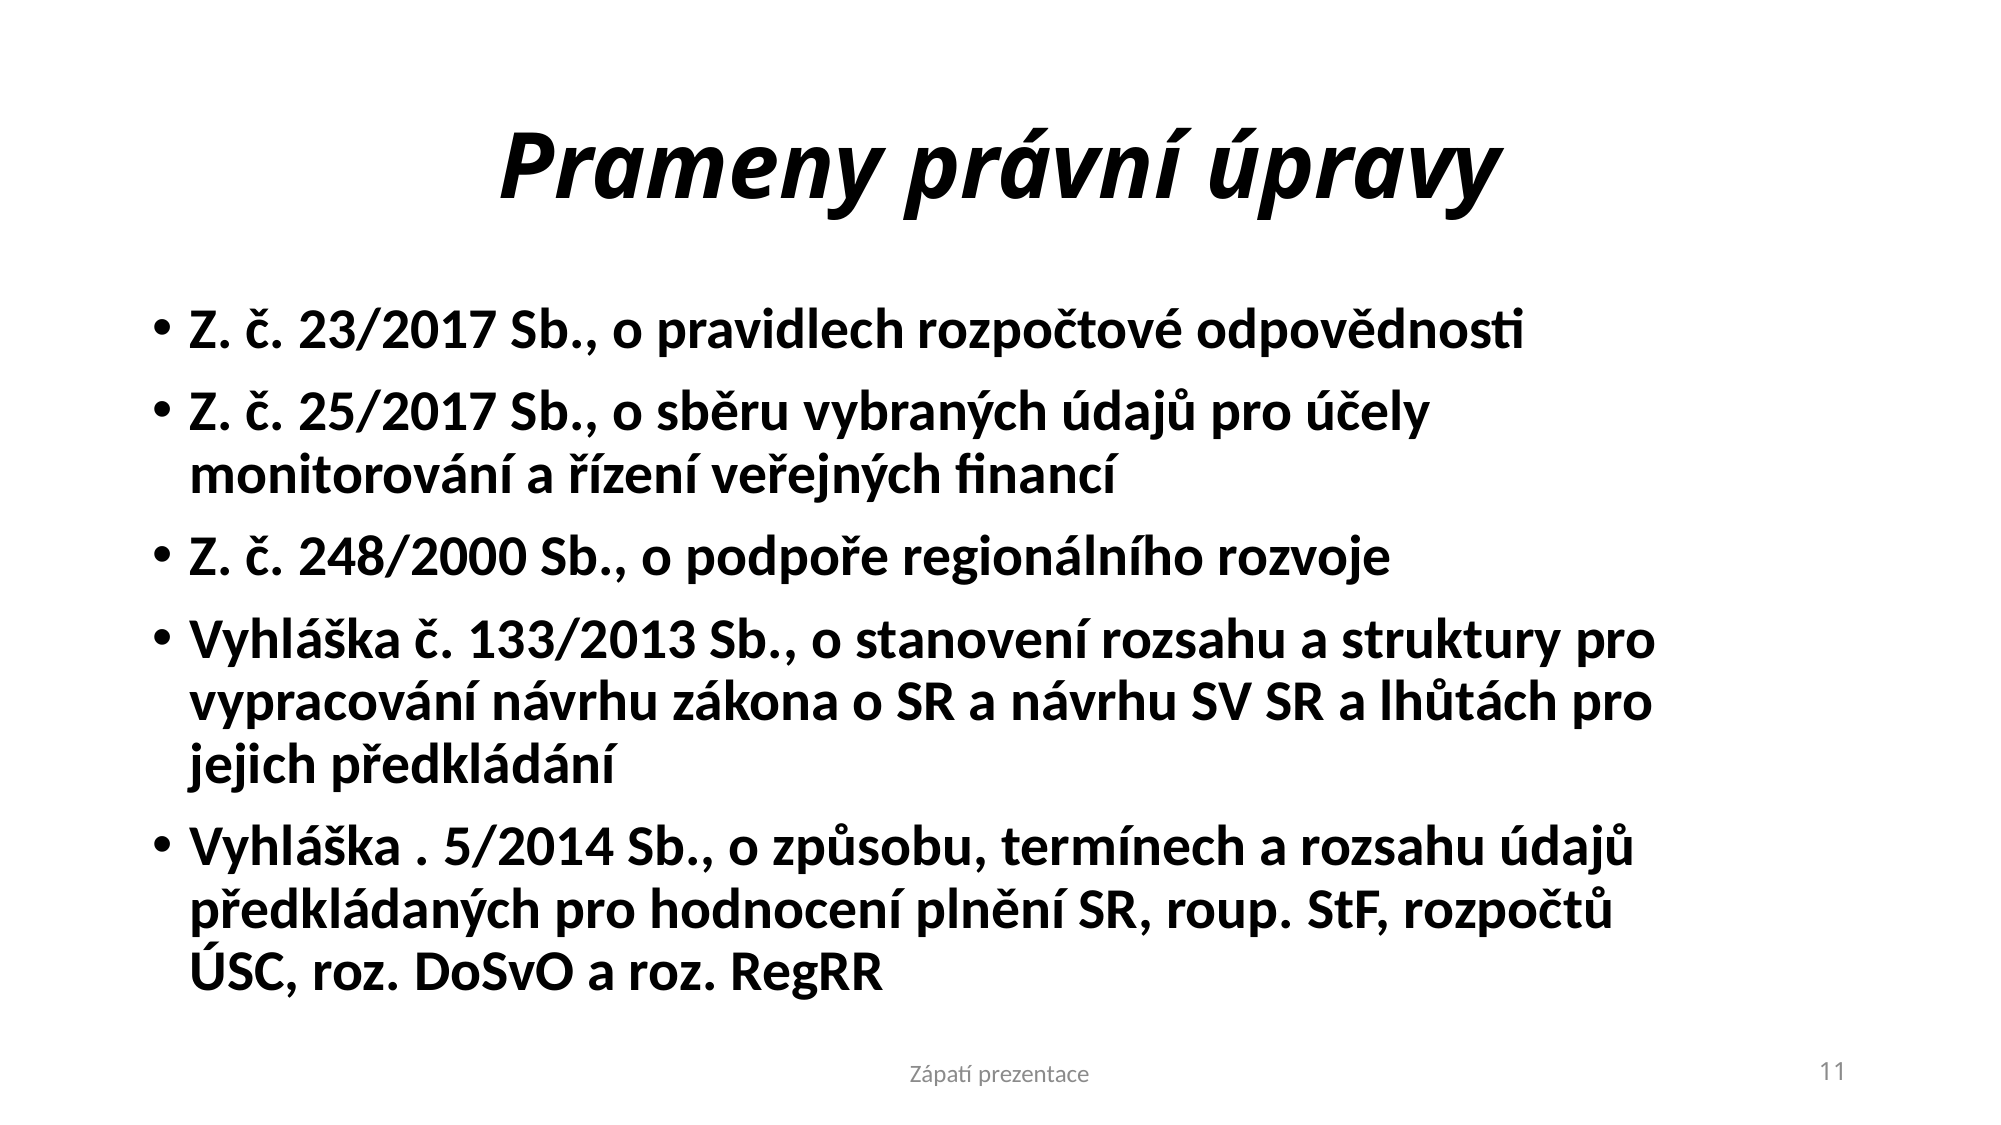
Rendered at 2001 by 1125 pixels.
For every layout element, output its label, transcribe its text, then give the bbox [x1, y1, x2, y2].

footer Zápatí prezentace [662, 1042, 1338, 1103]
slide_number 11 [1412, 1042, 1863, 1103]
title Prameny právní úpravy [137, 59, 1863, 278]
list Z. č. 23/2017 Sb., o pravidlech rozpočtové odpovědnosti Z. č. 25/2017 Sb., o sběru vybraných údajů pro účely monitorování a řízení veřejných financí Z. č. 248/2000 Sb., o podpoře regionálního rozvoje Vyhláška č. 133/2013 Sb., o stanovení rozsahu a struktury pro vypracování návrhu zákona o SR a návrhu SV SR a lhůtách pro jejich předkládání Vyhláška . 5/2014 Sb., o způsobu, termínech a rozsahu údajů předkládaných pro hodnocení plnění SR, roup. StF, rozpočtů ÚSC, roz. DoSvO a roz. RegRR [137, 290, 1675, 1012]
